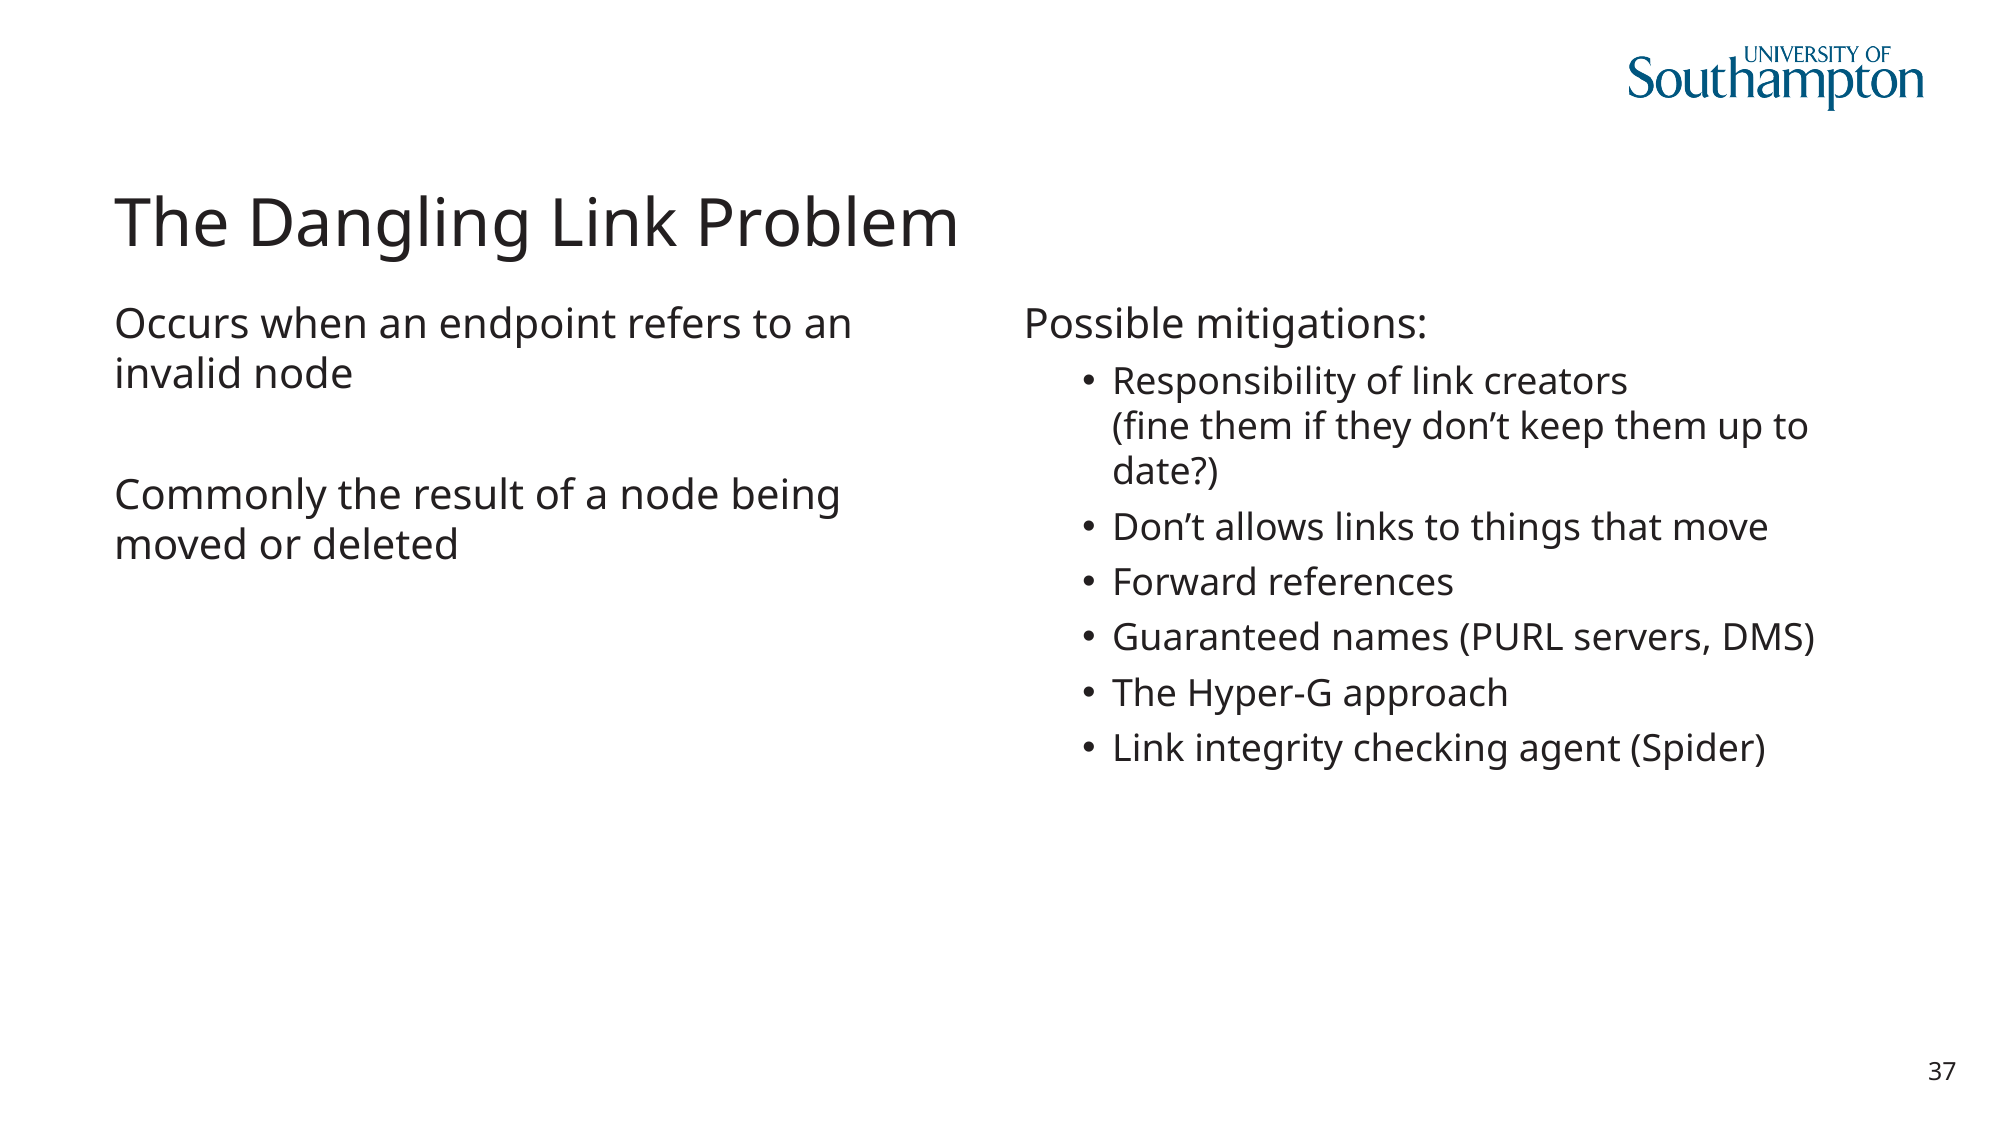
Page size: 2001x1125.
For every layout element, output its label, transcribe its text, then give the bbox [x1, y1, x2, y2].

picture [1629, 71, 1648, 95]
title The Dangling Link Problem [102, 113, 1898, 268]
picture [1869, 48, 1877, 60]
list Possible mitigations: Responsibility of link creators (fine them if they don’t keep them up to date?) Don’t allows links to things that move Forward references Guaranteed names (PURL servers, DMS) The Hyper-G approach Link integrity checking agent (Spider) [1011, 290, 1898, 1024]
list Occurs when an endpoint refers to an invalid node Commonly the result of a node being moved or deleted [102, 290, 989, 1024]
picture [1629, 46, 1924, 111]
